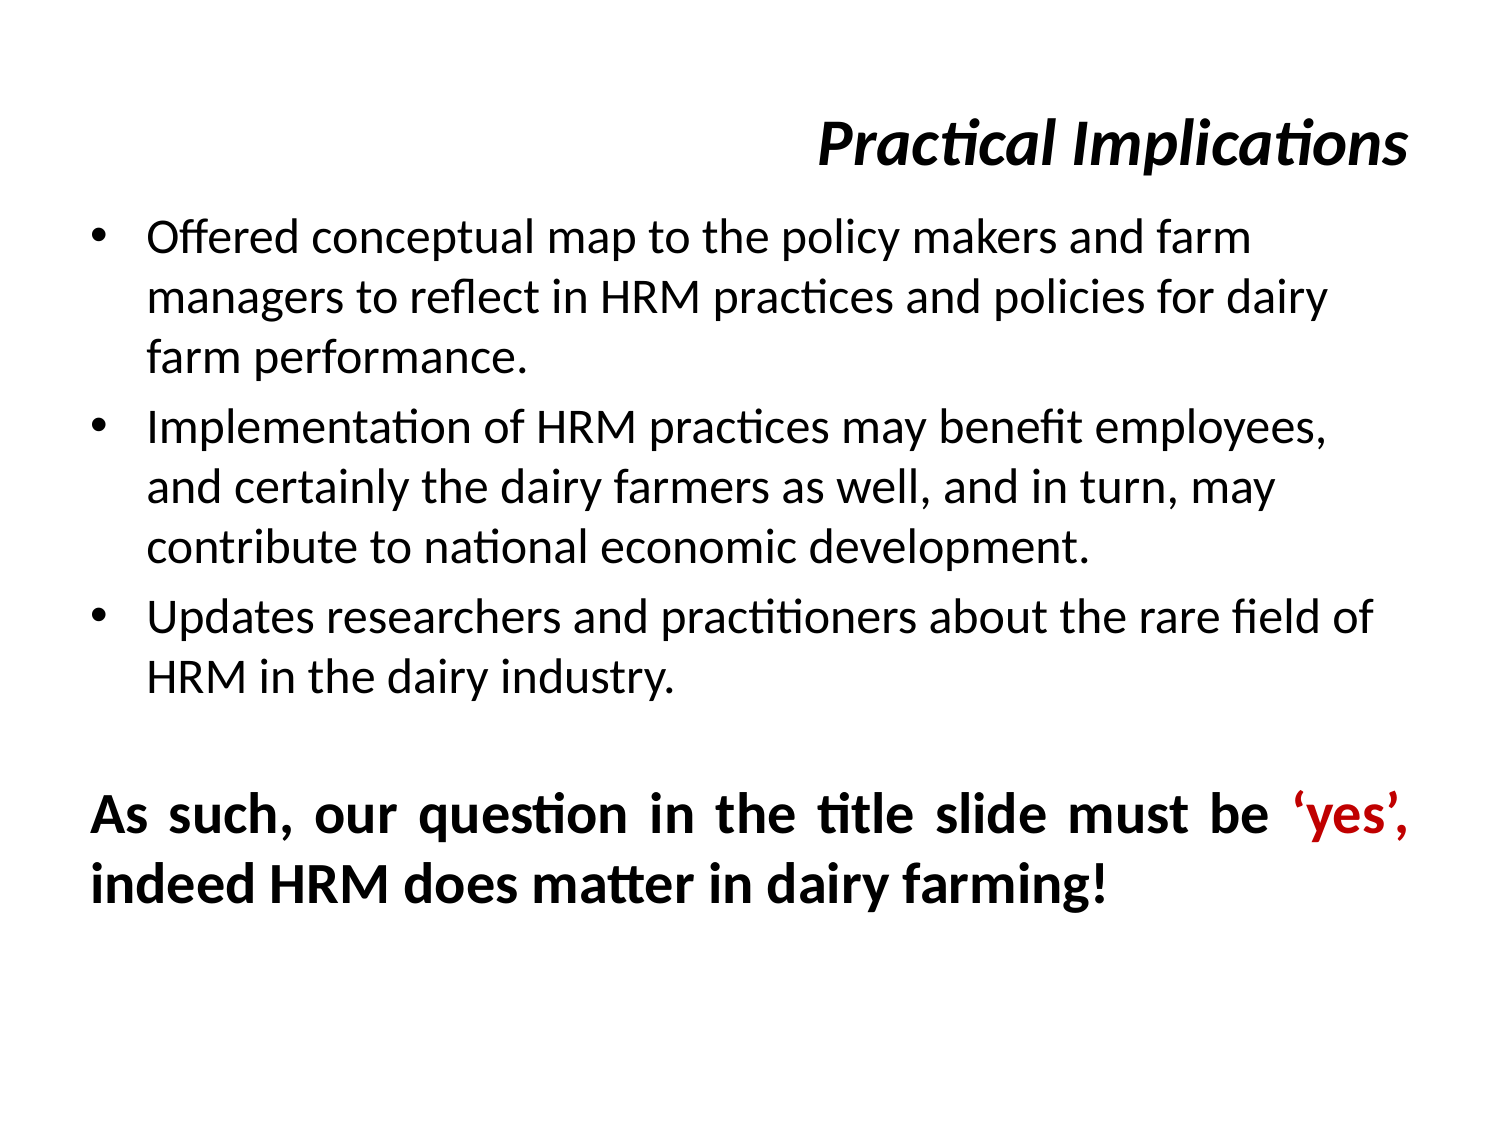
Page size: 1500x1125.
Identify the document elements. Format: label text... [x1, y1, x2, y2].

title Practical Implications [75, 45, 1425, 196]
list Offered conceptual map to the policy makers and farm managers to reflect in HRM practices and policies for dairy farm performance. Implementation of HRM practices may benefit employees, and certainly the dairy farmers as well, and in turn, may contribute to national economic development. Updates researchers and practitioners about the rare field of HRM in the dairy industry. As such, our question in the title slide must be ‘yes’, indeed HRM does matter in dairy farming! [75, 196, 1425, 1005]
